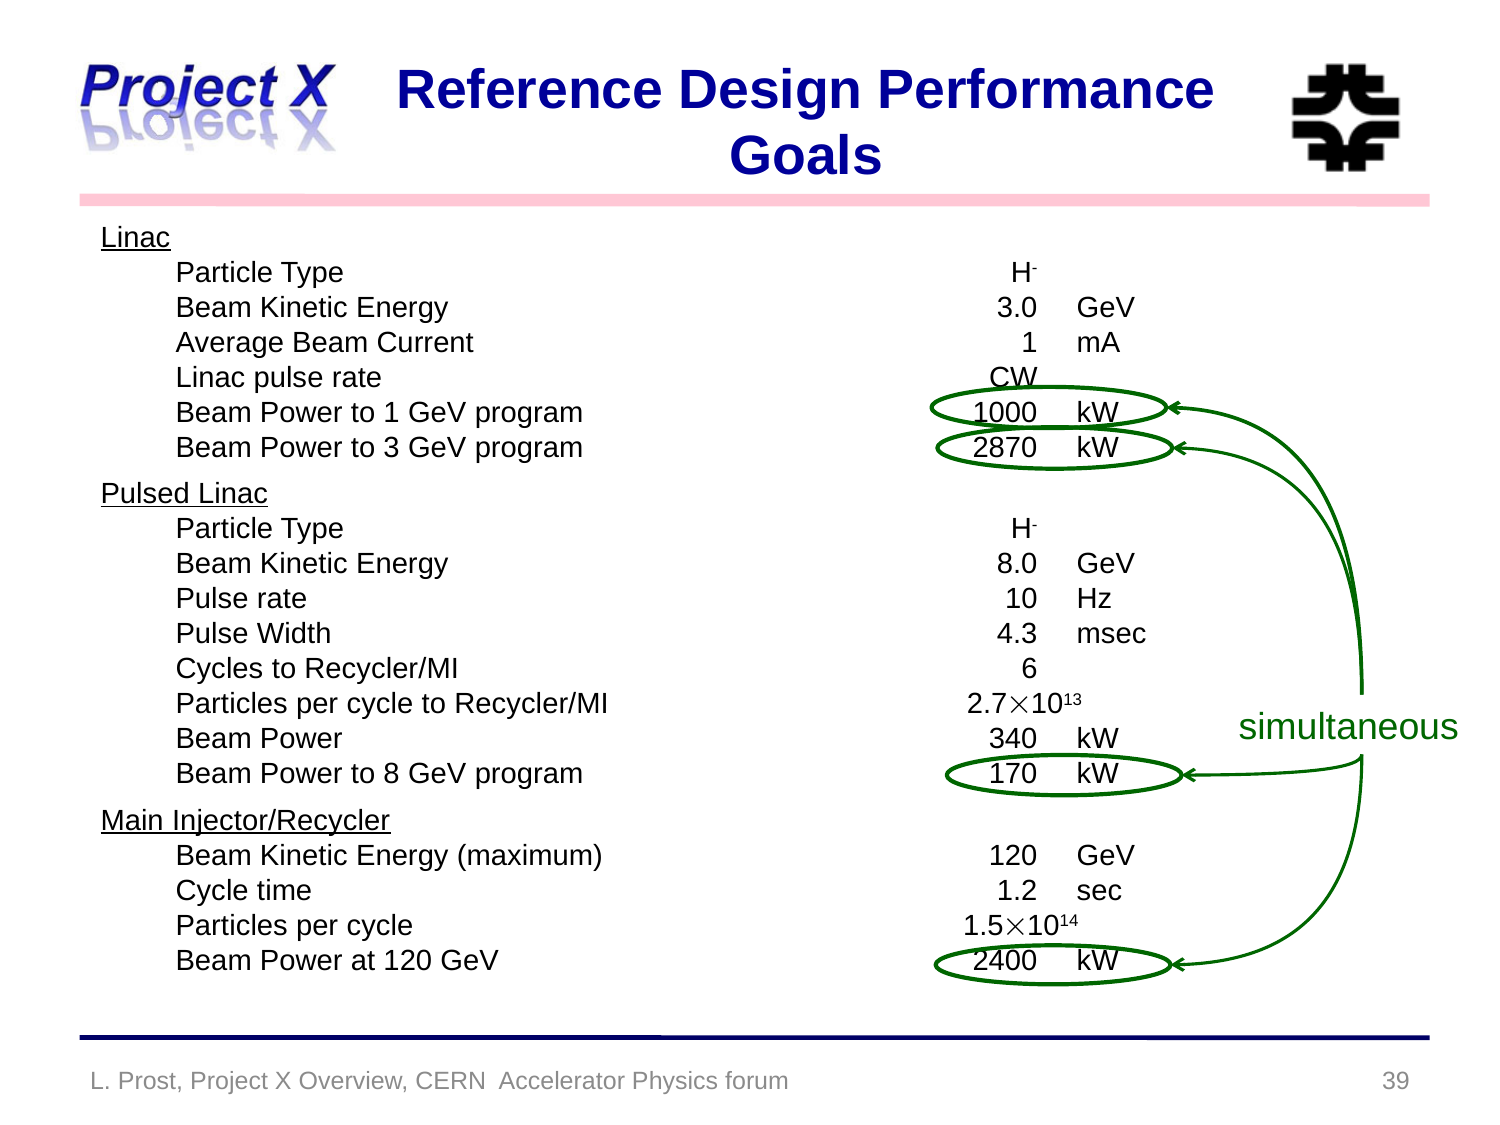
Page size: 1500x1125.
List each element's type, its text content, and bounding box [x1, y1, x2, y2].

text_box [929, 384, 1168, 431]
text_box simultaneous [1223, 694, 1256, 755]
title Reference Design Performance Goals [350, 45, 1263, 194]
slide_number 39 [1074, 1050, 1425, 1110]
picture [1289, 62, 1402, 175]
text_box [1161, 764, 1372, 956]
text_box [933, 943, 1172, 987]
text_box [1120, 453, 1408, 650]
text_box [1261, 674, 1282, 856]
footer L. Prost, Project X Overview, CERN Accelerator Physics forum [75, 1050, 825, 1110]
text_box simultaneous [1286, 694, 1500, 755]
text_box Linac Particle Type H- Beam Kinetic Energy 3.0 GeV Average Beam Current 1 mA Linac pulse rate CW Beam Power to 1 GeV program 1000 kW Beam Power to 3 GeV program 2870 kW Pulsed Linac Particle Type H- Beam Kinetic Energy 8.0 GeV Pulse rate 10 Hz Pulse Width 4.3 msec Cycles to Recycler/MI 6 Particles per cycle to Recycler/MI 2.71013 Beam Power 340 kW Beam Power to 8 GeV program 170 kW Main Injector/Recycler Beam Kinetic Energy (maximum) 120 GeV Cycle time 1.2 sec Particles per cycle 1.51014 Beam Power at 120 GeV 2400 kW [85, 211, 1424, 1024]
text_box [935, 427, 1174, 471]
picture [75, 62, 338, 156]
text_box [1143, 658, 1391, 667]
text_box [944, 752, 1163, 798]
